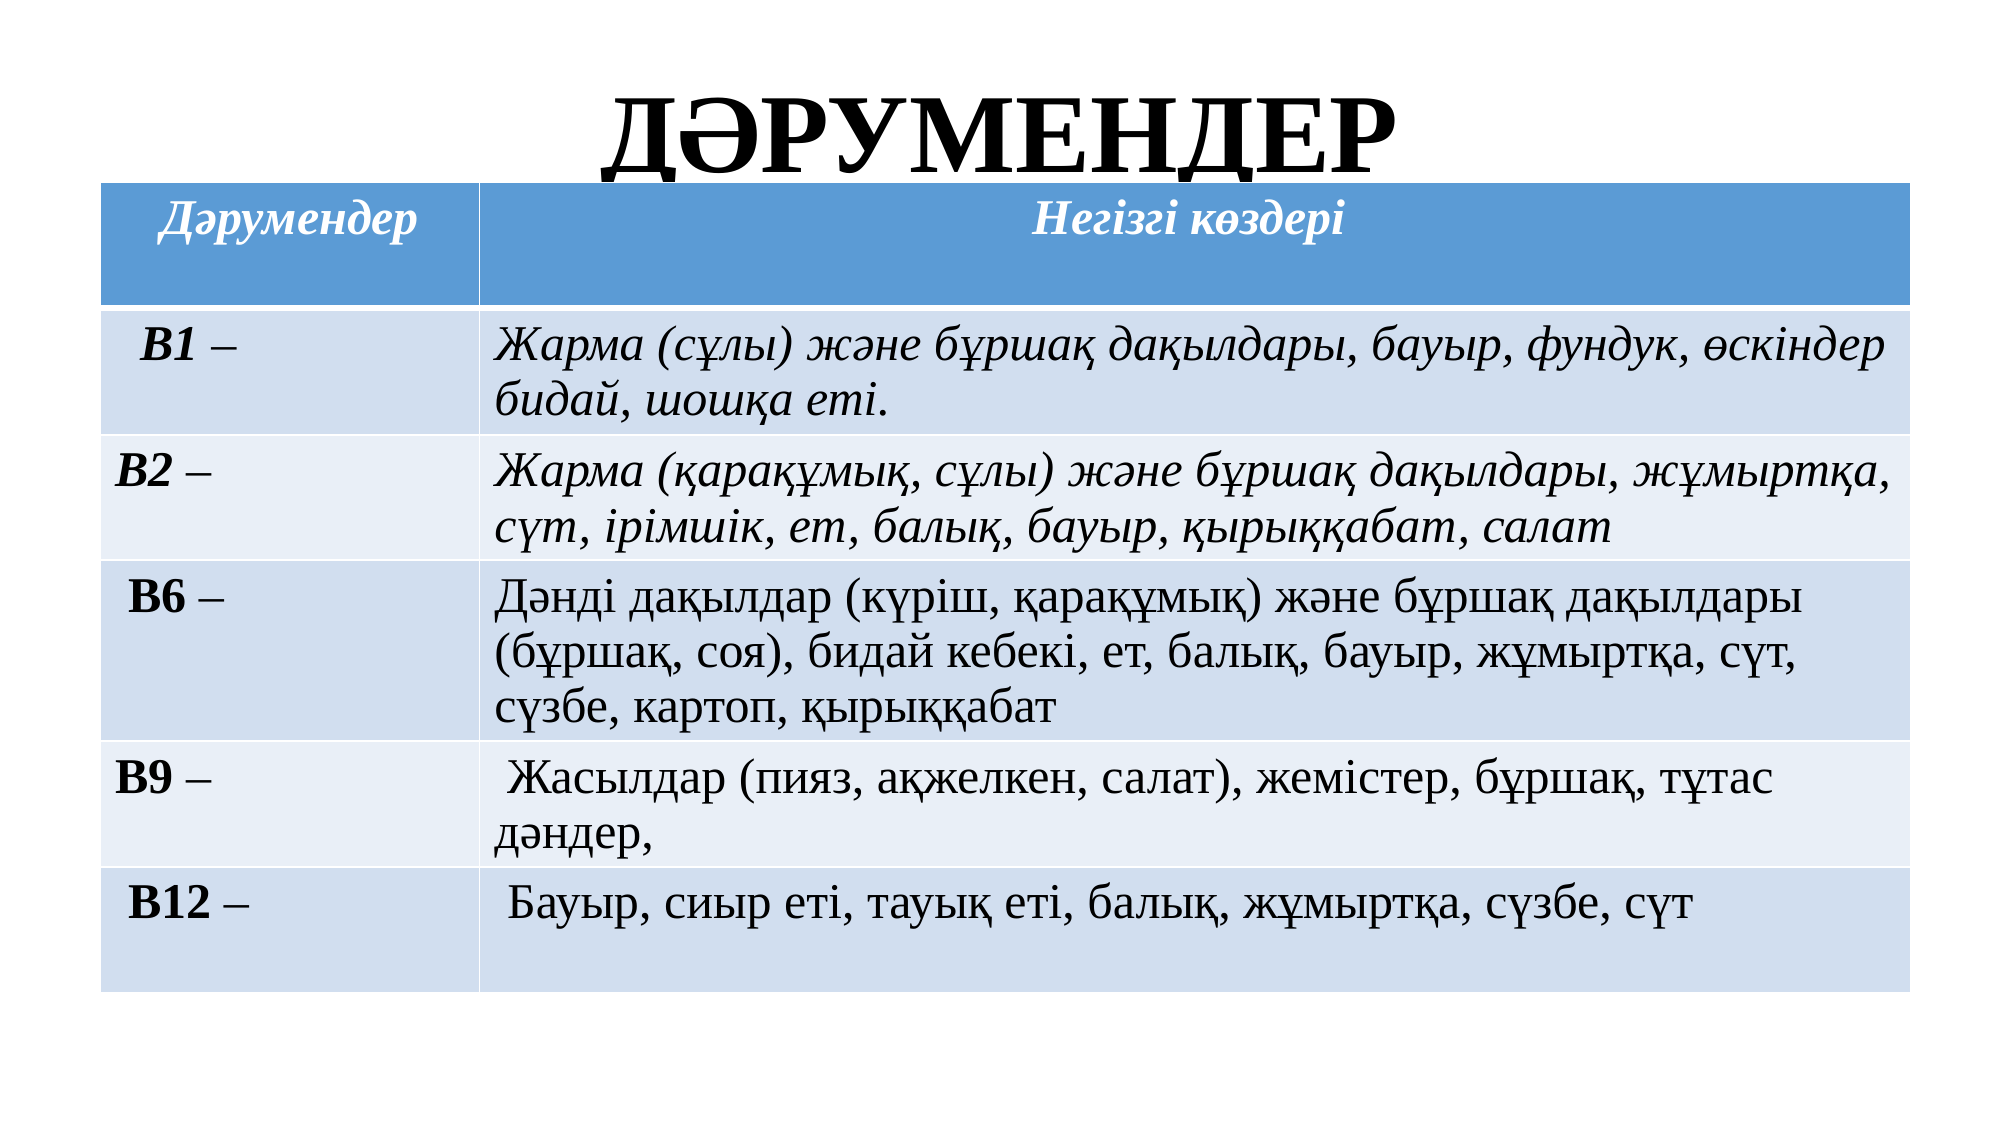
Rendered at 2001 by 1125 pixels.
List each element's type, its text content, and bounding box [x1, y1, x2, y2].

table_cell Бауыр, сиыр еті, тауық еті, балық, жұмыртқа, сүзбе, сүт [480, 868, 1910, 992]
table_cell В12 – [101, 868, 479, 992]
table_cell Дәнді дақылдар (күріш, қарақұмық) және бұршақ дақылдары (бұршақ, соя), бидай кебекі, ет, балық, бауыр, жұмыртқа, сүт, сүзбе, картоп, қырыққабат [480, 561, 1910, 740]
table_cell Жарма (қарақұмық, сұлы) және бұршақ дақылдары, жұмыртқа, сүт, ірімшік, ет, балық, бауыр, қырыққабат, салат [480, 436, 1910, 559]
table_header Дәрумендер [101, 183, 479, 305]
table_header Негізгі көздері [480, 183, 1910, 305]
table_cell Жасылдар (пияз, ақжелкен, салат), жемістер, бұршақ, тұтас дәндер, [480, 742, 1910, 866]
title ДӘРУМЕНДЕР [249, 77, 1750, 182]
table_cell B9 – [101, 742, 479, 866]
table_cell B6 – [101, 561, 479, 740]
table_cell Жарма (сұлы) және бұршақ дақылдары, бауыр, фундук, өскіндер бидай, шошқа еті. [480, 311, 1910, 434]
table_cell B1 – [101, 311, 479, 434]
table_cell B2 – [101, 436, 479, 559]
